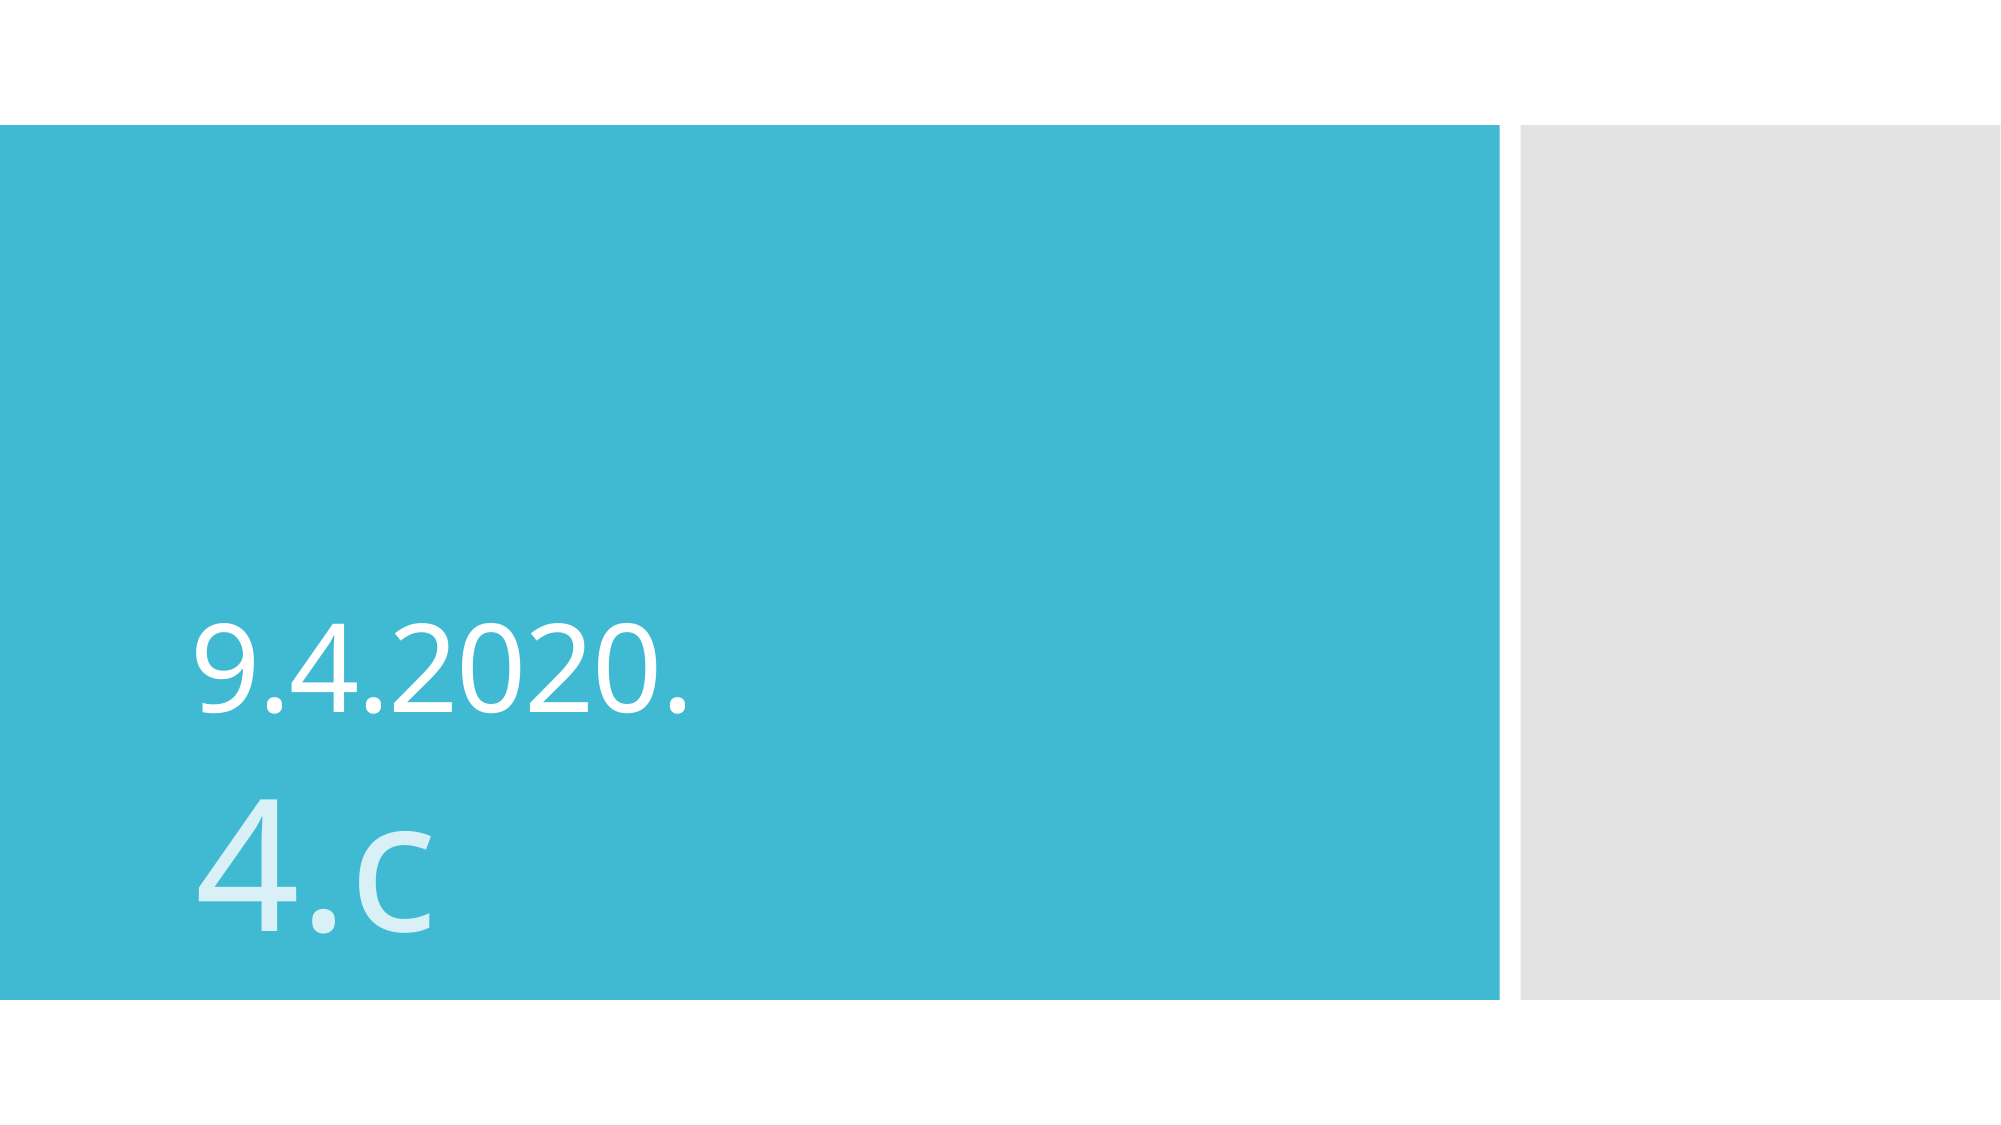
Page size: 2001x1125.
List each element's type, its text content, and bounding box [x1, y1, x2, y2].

title 9.4.2020. [175, 213, 1376, 747]
subtitle 4.c [180, 766, 1381, 917]
